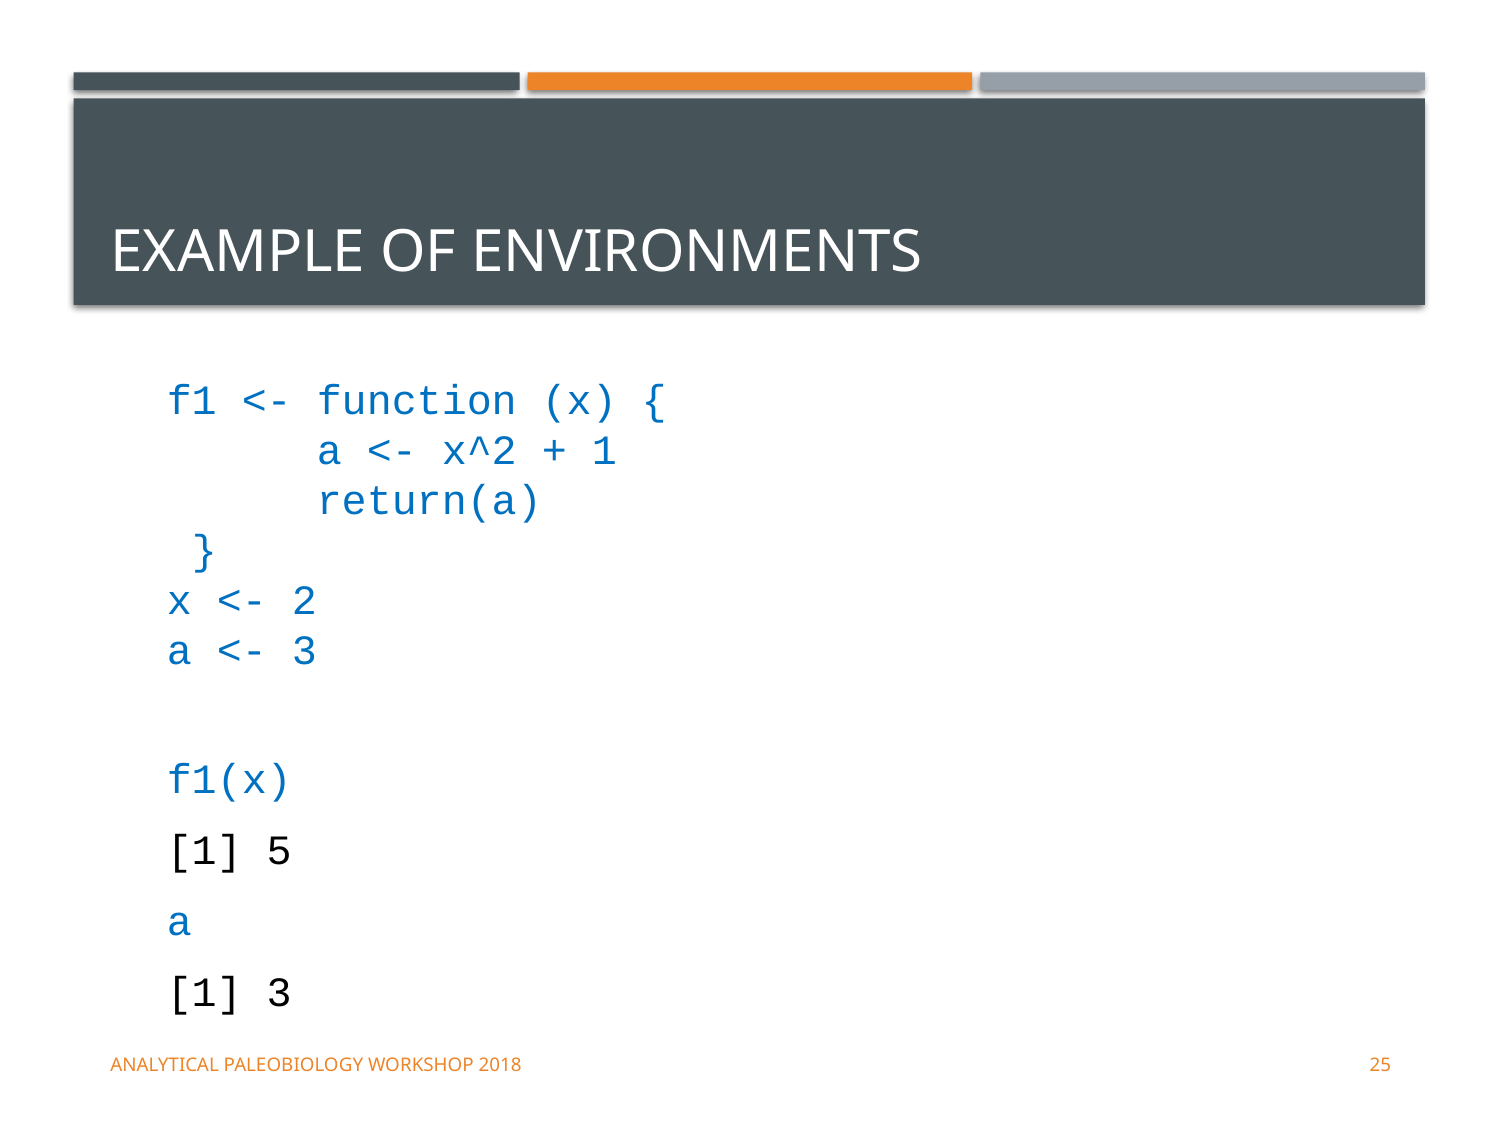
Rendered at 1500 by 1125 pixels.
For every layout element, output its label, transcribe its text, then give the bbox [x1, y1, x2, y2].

list f1 <- function (x) { a <- x^2 + 1 return(a) } x <- 2 a <- 3 f1(x) [1] 5 a [1] 3 [151, 365, 1406, 1021]
slide_number 25 [1279, 1036, 1406, 1096]
footer Analytical Paleobiology Workshop 2018 [95, 1035, 895, 1096]
title Example of environments [95, 112, 1406, 291]
